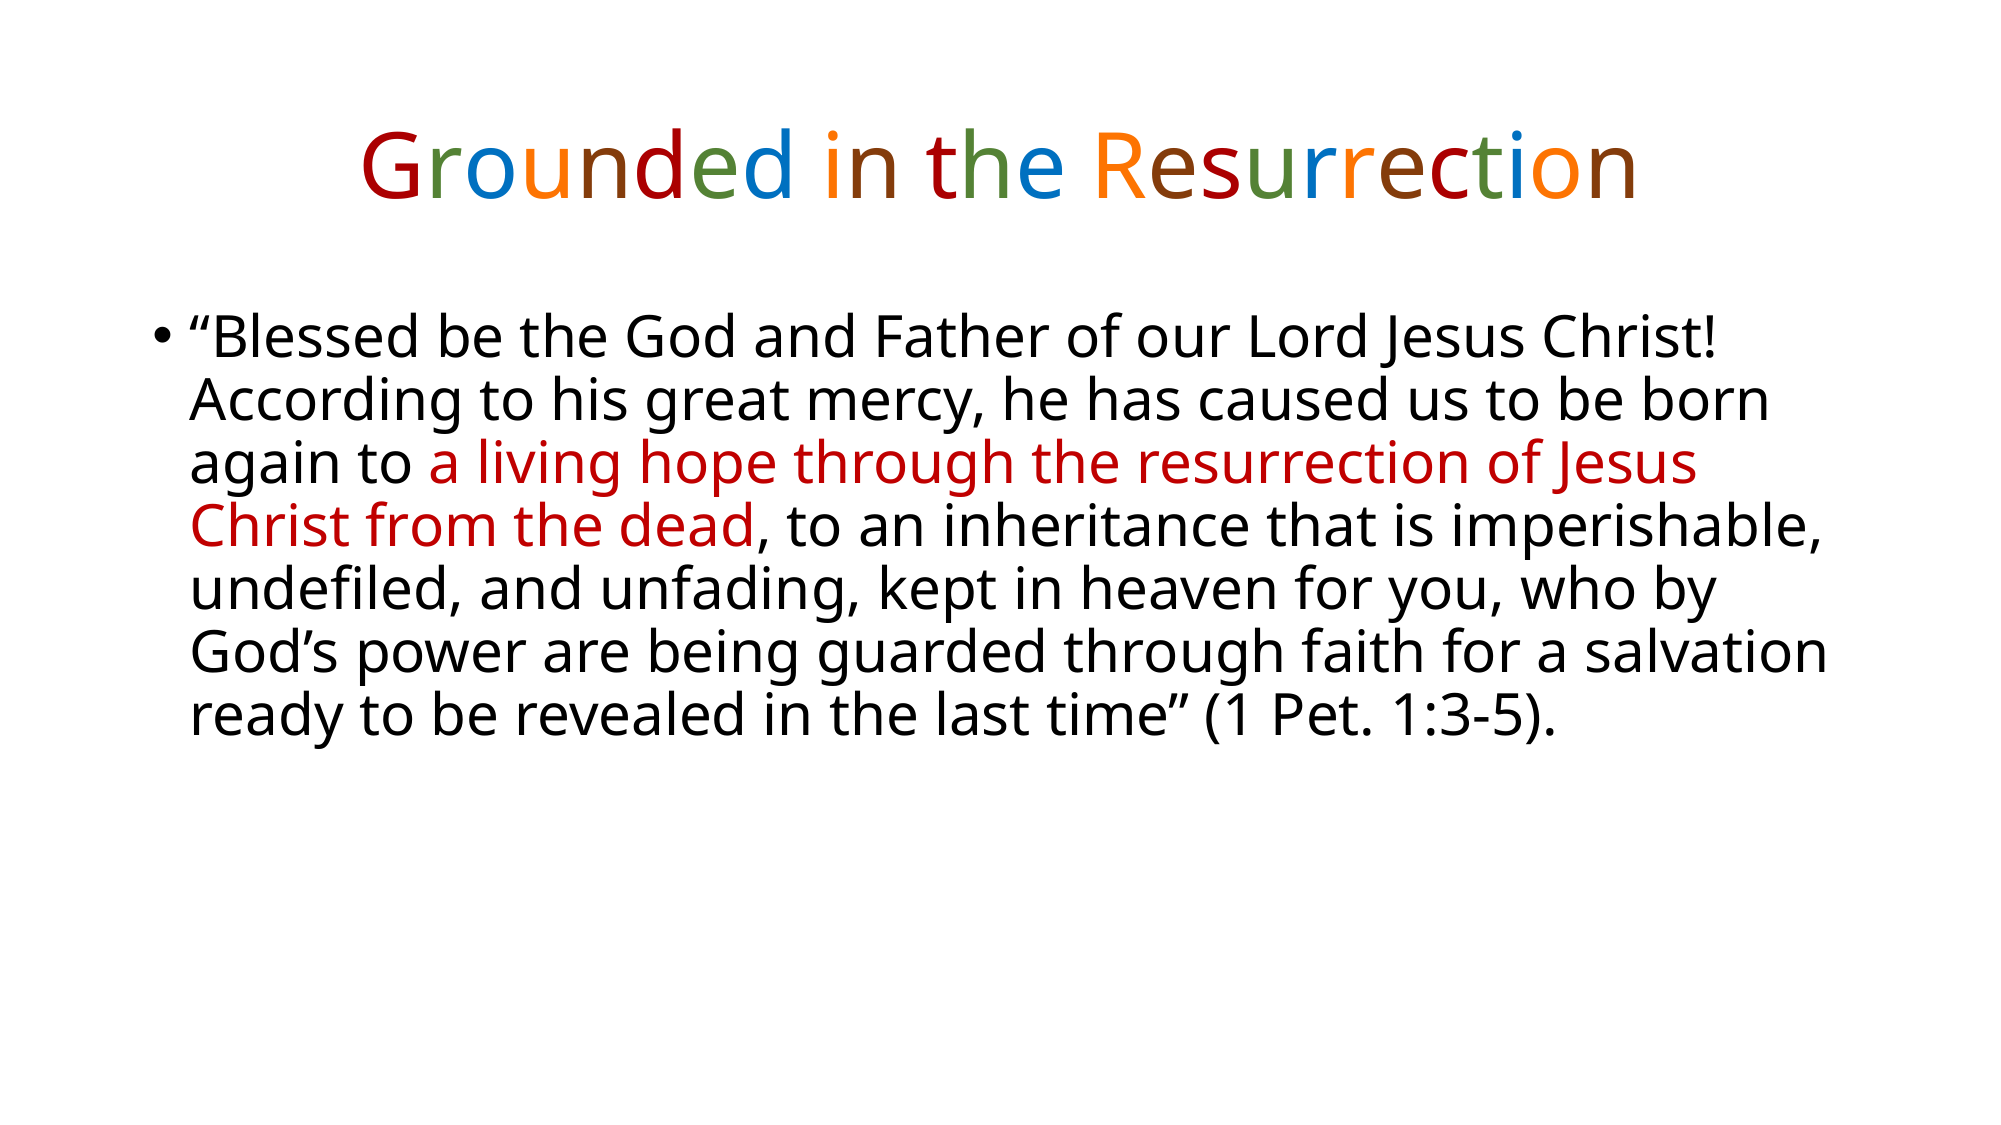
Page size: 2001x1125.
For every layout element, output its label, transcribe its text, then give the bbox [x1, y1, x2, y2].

list “Blessed be the God and Father of our Lord Jesus Christ! According to his great mercy, he has caused us to be born again to a living hope through the resurrection of Jesus Christ from the dead, to an inheritance that is imperishable, undefiled, and unfading, kept in heaven for you, who by God’s power are being guarded through faith for a salvation ready to be revealed in the last time” (1 Pet. 1:3-5). [137, 299, 1863, 1014]
title Grounded in the Resurrection [137, 59, 1863, 278]
